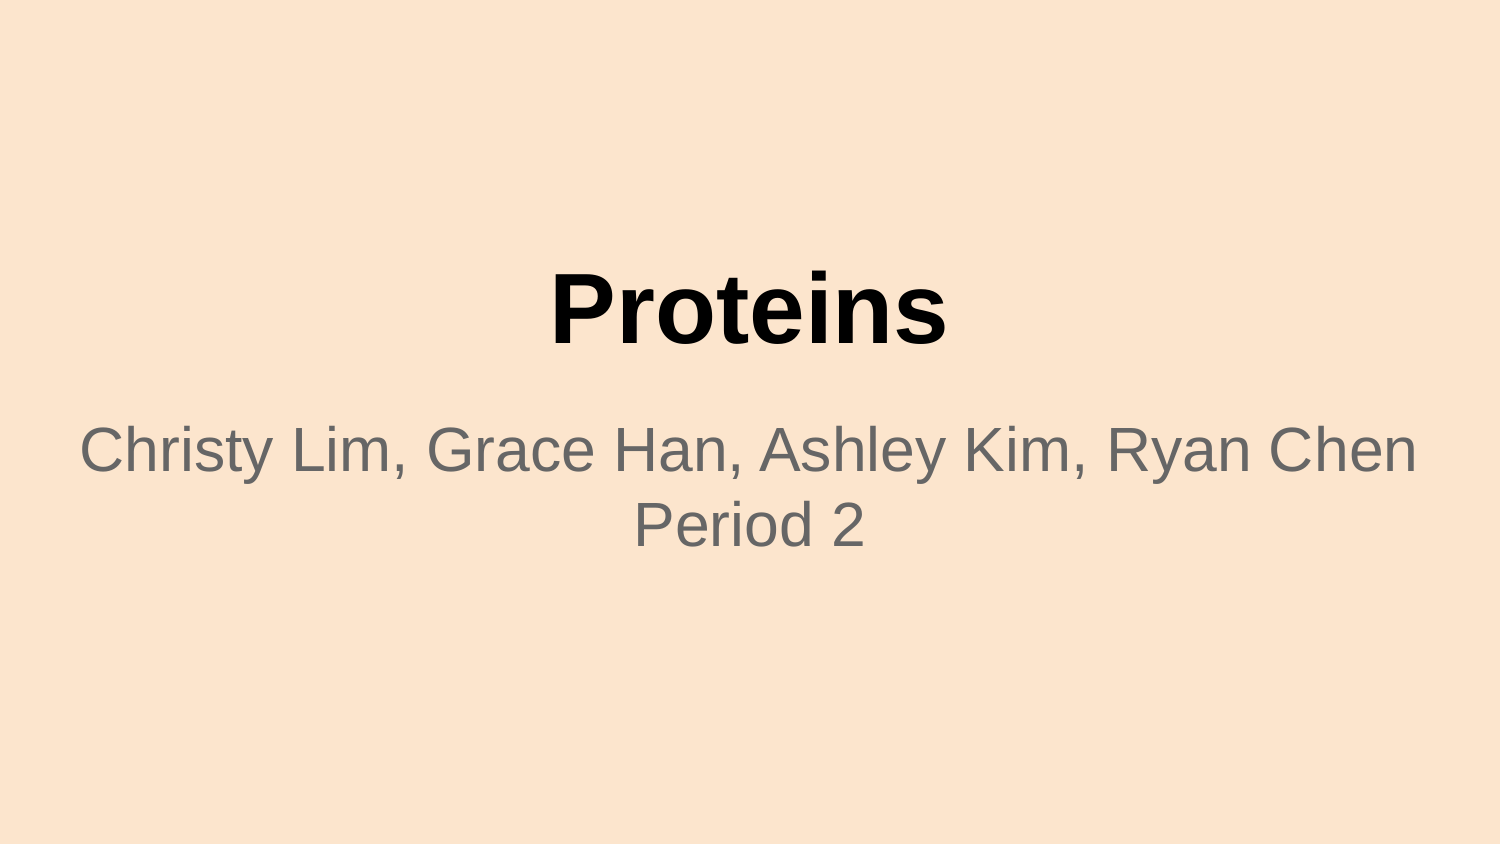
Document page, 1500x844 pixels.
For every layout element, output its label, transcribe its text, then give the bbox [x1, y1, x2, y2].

title Proteins [112, 214, 1388, 379]
subtitle Christy Lim, Grace Han, Ashley Kim, Ryan Chen Period 2 [0, 394, 1500, 587]
